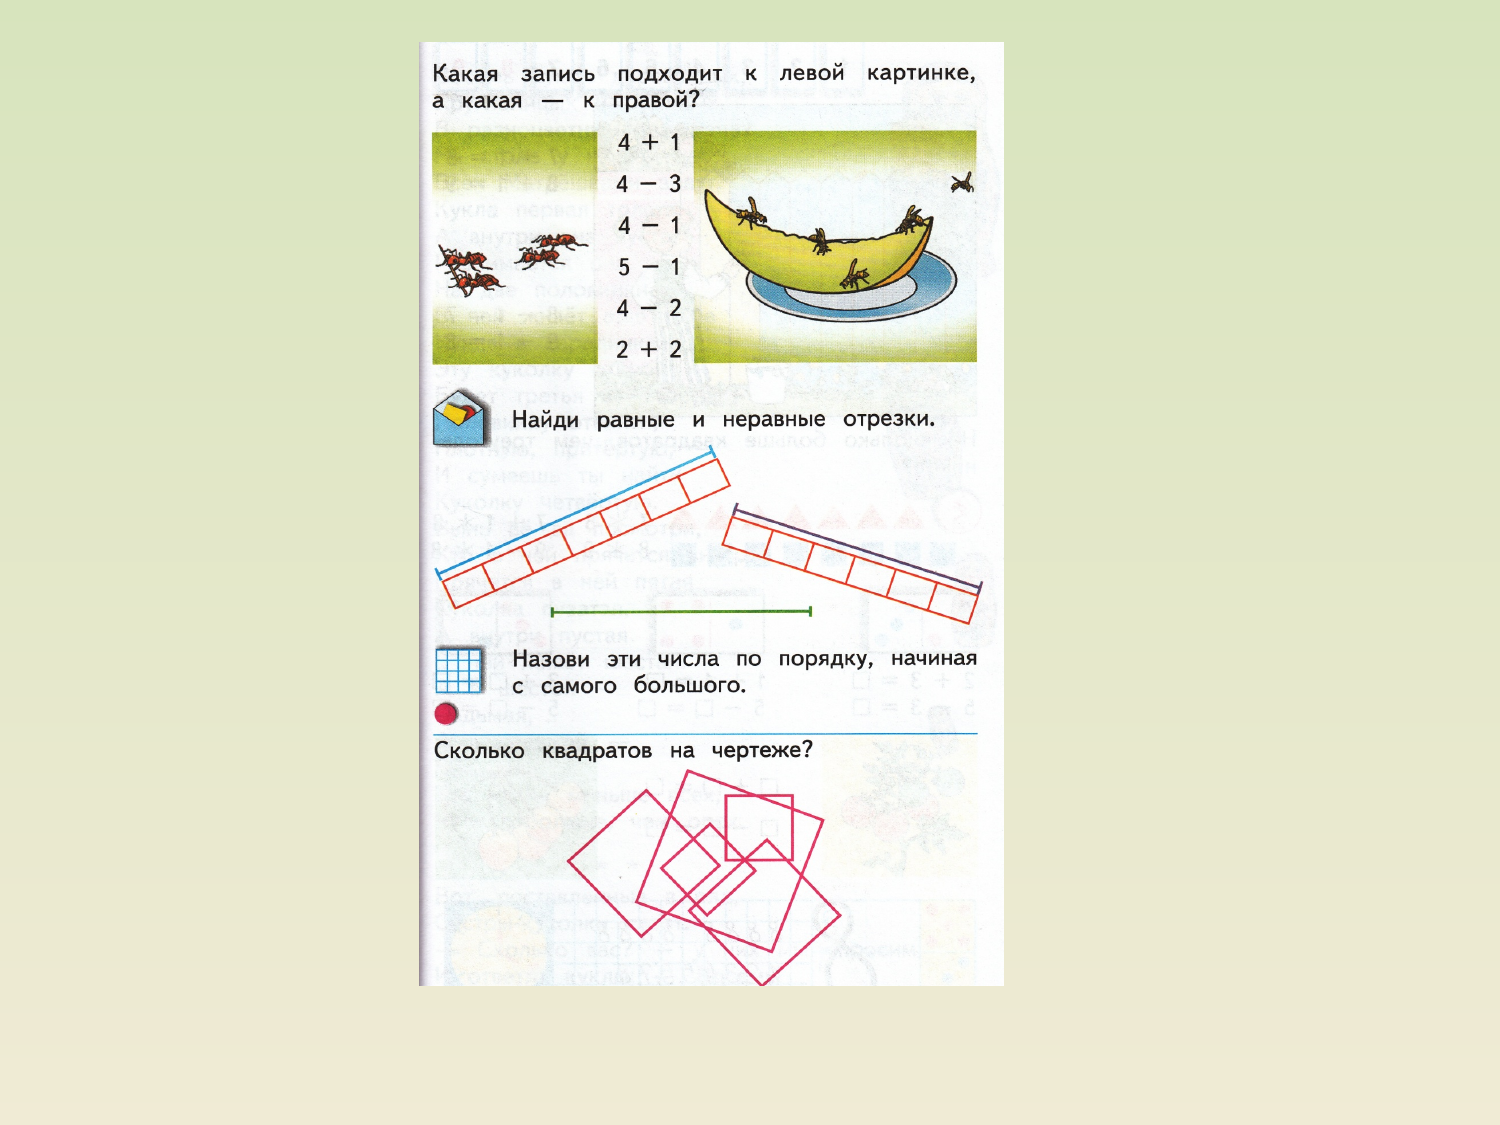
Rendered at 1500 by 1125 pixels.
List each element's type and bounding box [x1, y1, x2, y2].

picture [418, 42, 1005, 986]
